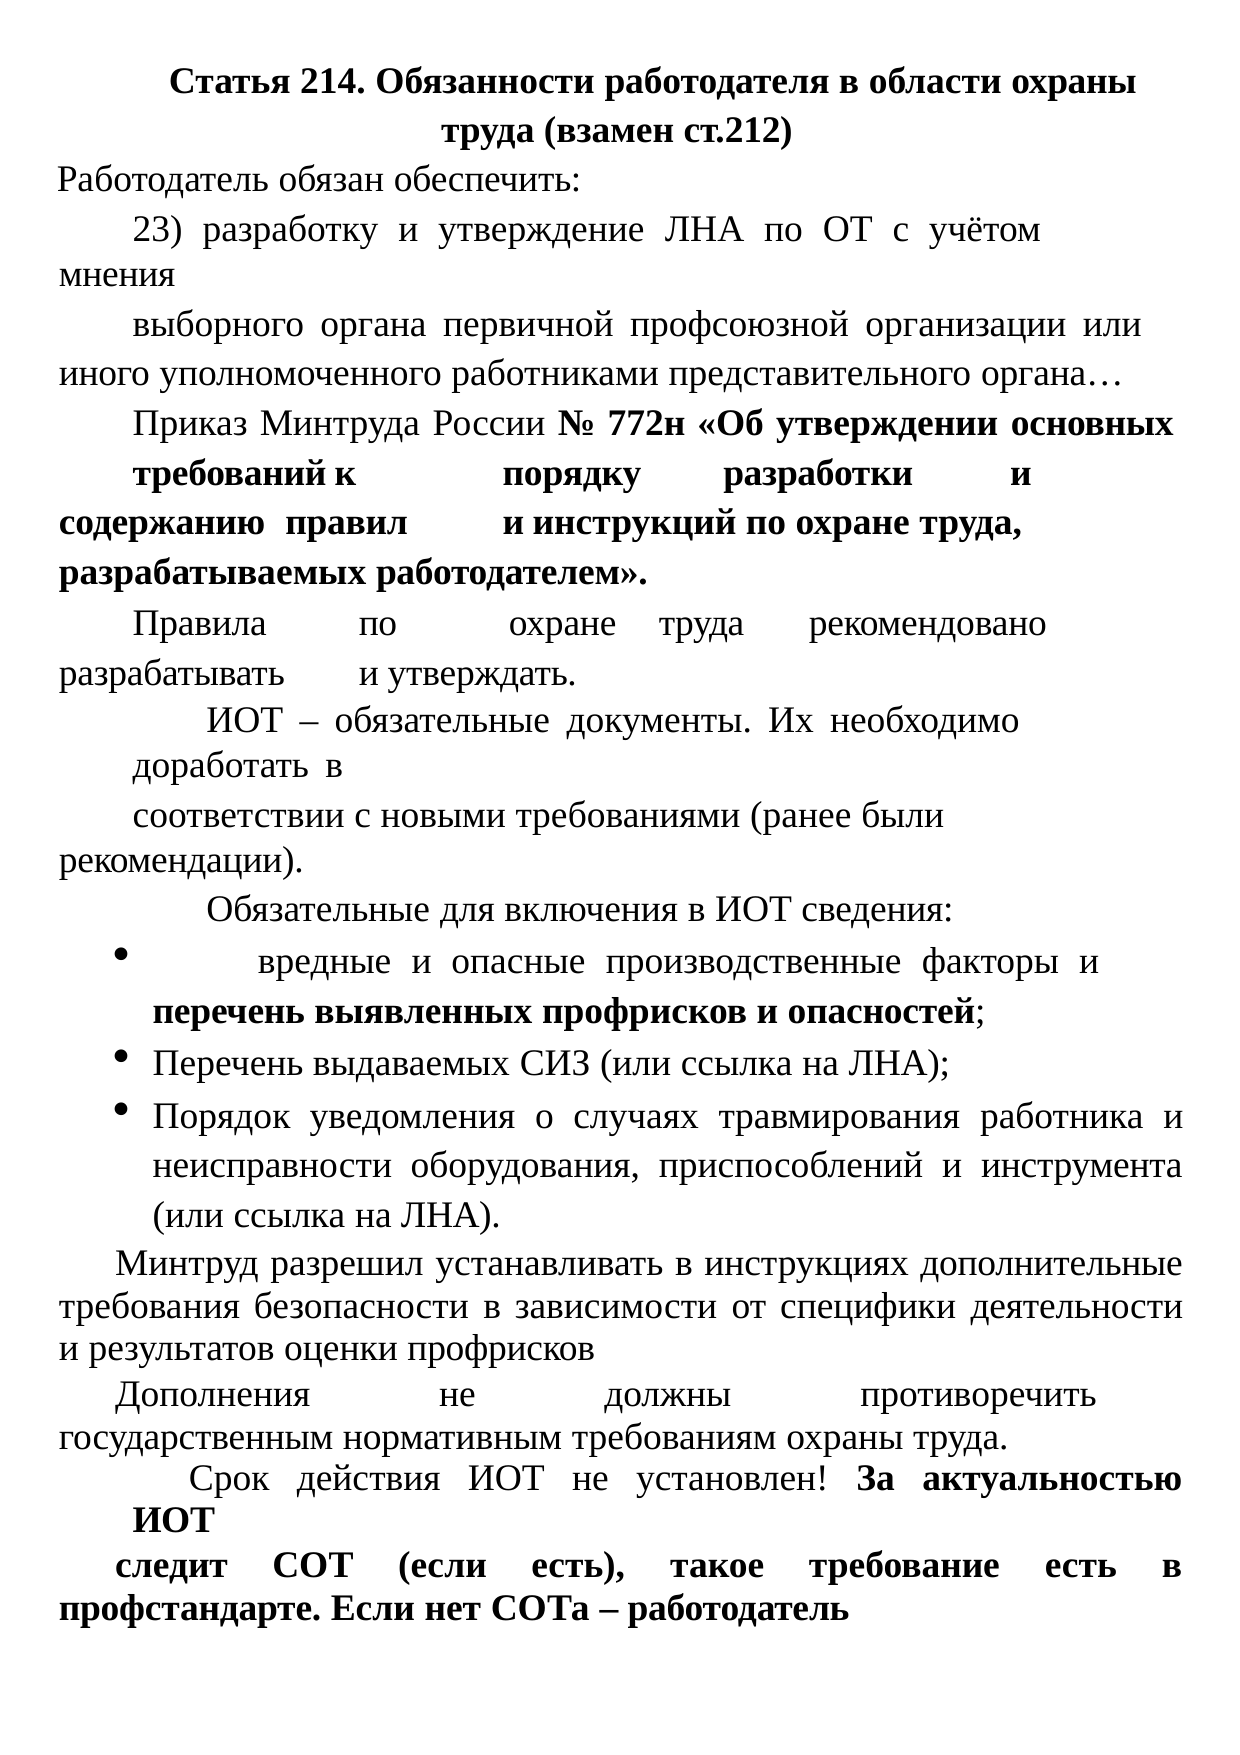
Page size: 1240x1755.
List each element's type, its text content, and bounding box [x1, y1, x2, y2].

text_box Статья 214. Обязанности работодателя в области охраны труда (взамен ст.212) Работодатель обязан обеспечить: 23) разработку и утверждение ЛНА по ОТ с учётом мнения выборного органа первичной профсоюзной организации или иного уполномоченного работниками представительного органа… Приказ Минтруда России № 772н «Об утверждении основных требований к порядку разработки и содержанию правил и инструкций по охране труда, разрабатываемых работодателем». Правила по охране труда рекомендовано разрабатывать и утверждать. ИОТ – обязательные документы. Их необходимо доработать в соответствии с новыми требованиями (ранее были рекомендации). Обязательные для включения в ИОТ сведения: вредные и опасные производственные факторы и перечень выявленных профрисков и опасностей; Перечень выдаваемых СИЗ (или ссылка на ЛНА); Порядок уведомления о случаях травмирования работника и неисправности оборудования, приспособлений и инструмента (или ссылка на ЛНА). Минтруд разрешил устанавливать в инструкциях дополнительные требования безопасности в зависимости от специфики деятельности и результатов оценки профрисков Дополнения не должны противоречить государственным нормативным требованиям охраны труда. Срок действия ИОТ не установлен! За актуальностью ИОТ следит СОТ (если есть), такое требование есть в профстандарте. Если нет СОТа – работодатель [56, 49, 1184, 1629]
